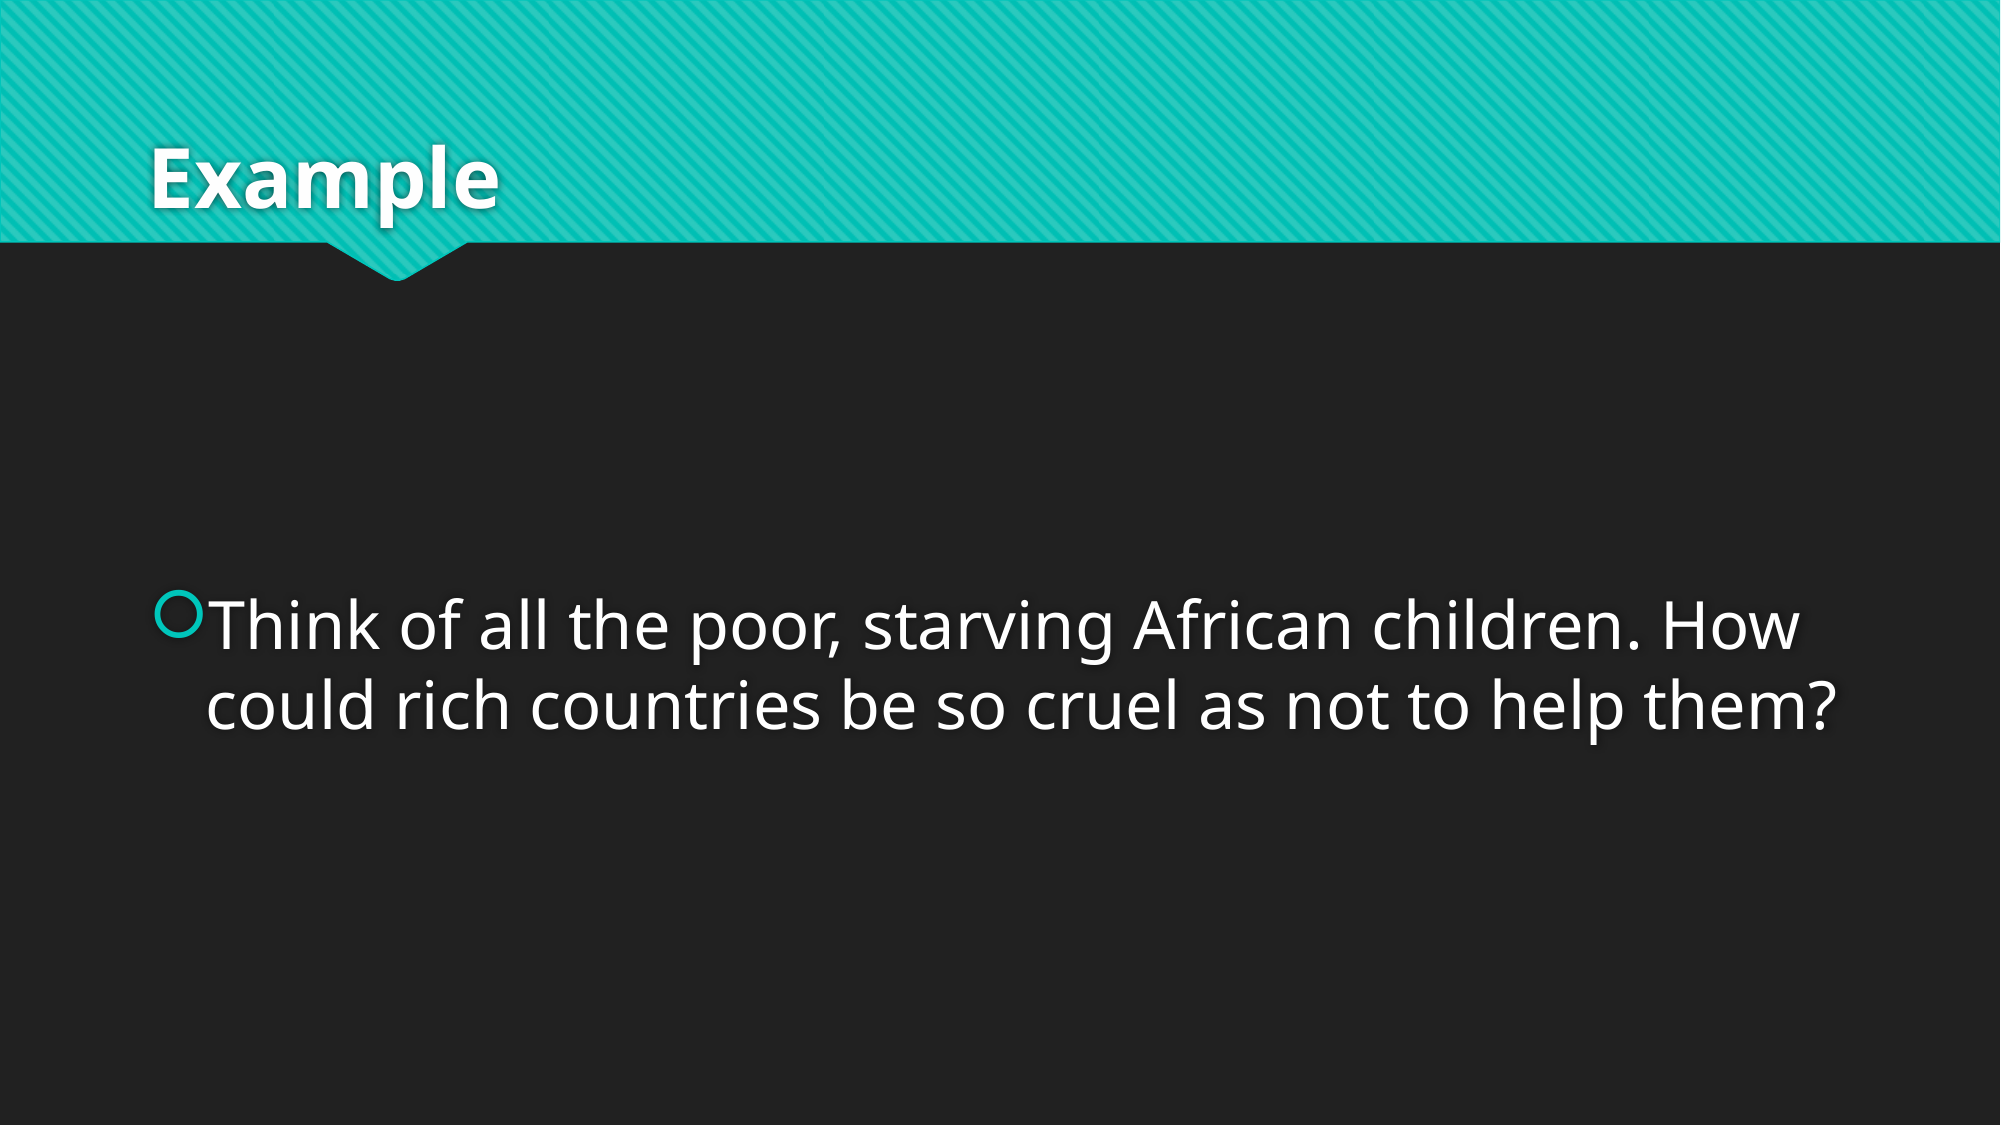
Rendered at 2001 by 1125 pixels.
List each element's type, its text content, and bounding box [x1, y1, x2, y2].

list Think of all the poor, starving African children. How could rich countries be so cruel as not to help them? [134, 364, 1866, 962]
title Example [132, 73, 1868, 233]
